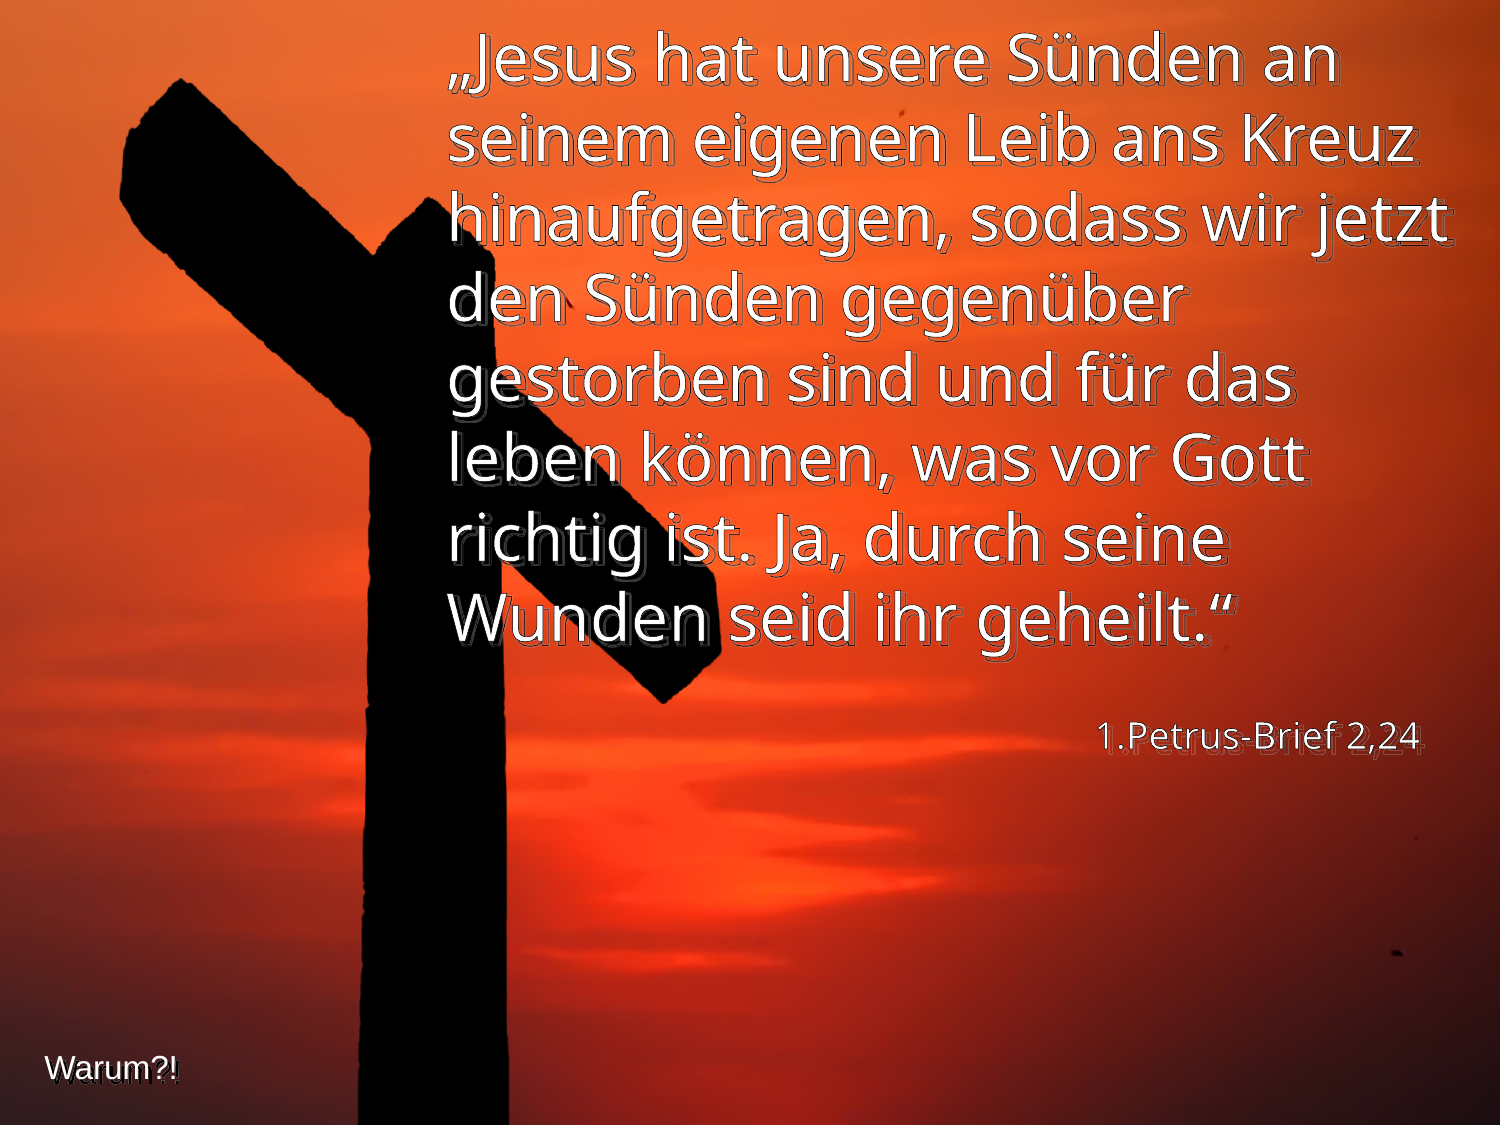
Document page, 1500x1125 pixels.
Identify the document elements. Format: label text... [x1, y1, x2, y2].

subtitle Warum?! [29, 1046, 656, 1094]
text_box „Jesus hat unsere Sünden an seinem eigenen Leib ans Kreuz hinaufgetragen, sodass wir jetzt den Sünden gegenüber gestorben sind und für das leben können, was vor Gott richtig ist. Ja, durch seine Wunden seid ihr geheilt.“ [431, 7, 1477, 662]
text_box 1.Petrus-Brief 2,24 [253, 704, 1435, 764]
picture [0, 0, 1500, 1125]
